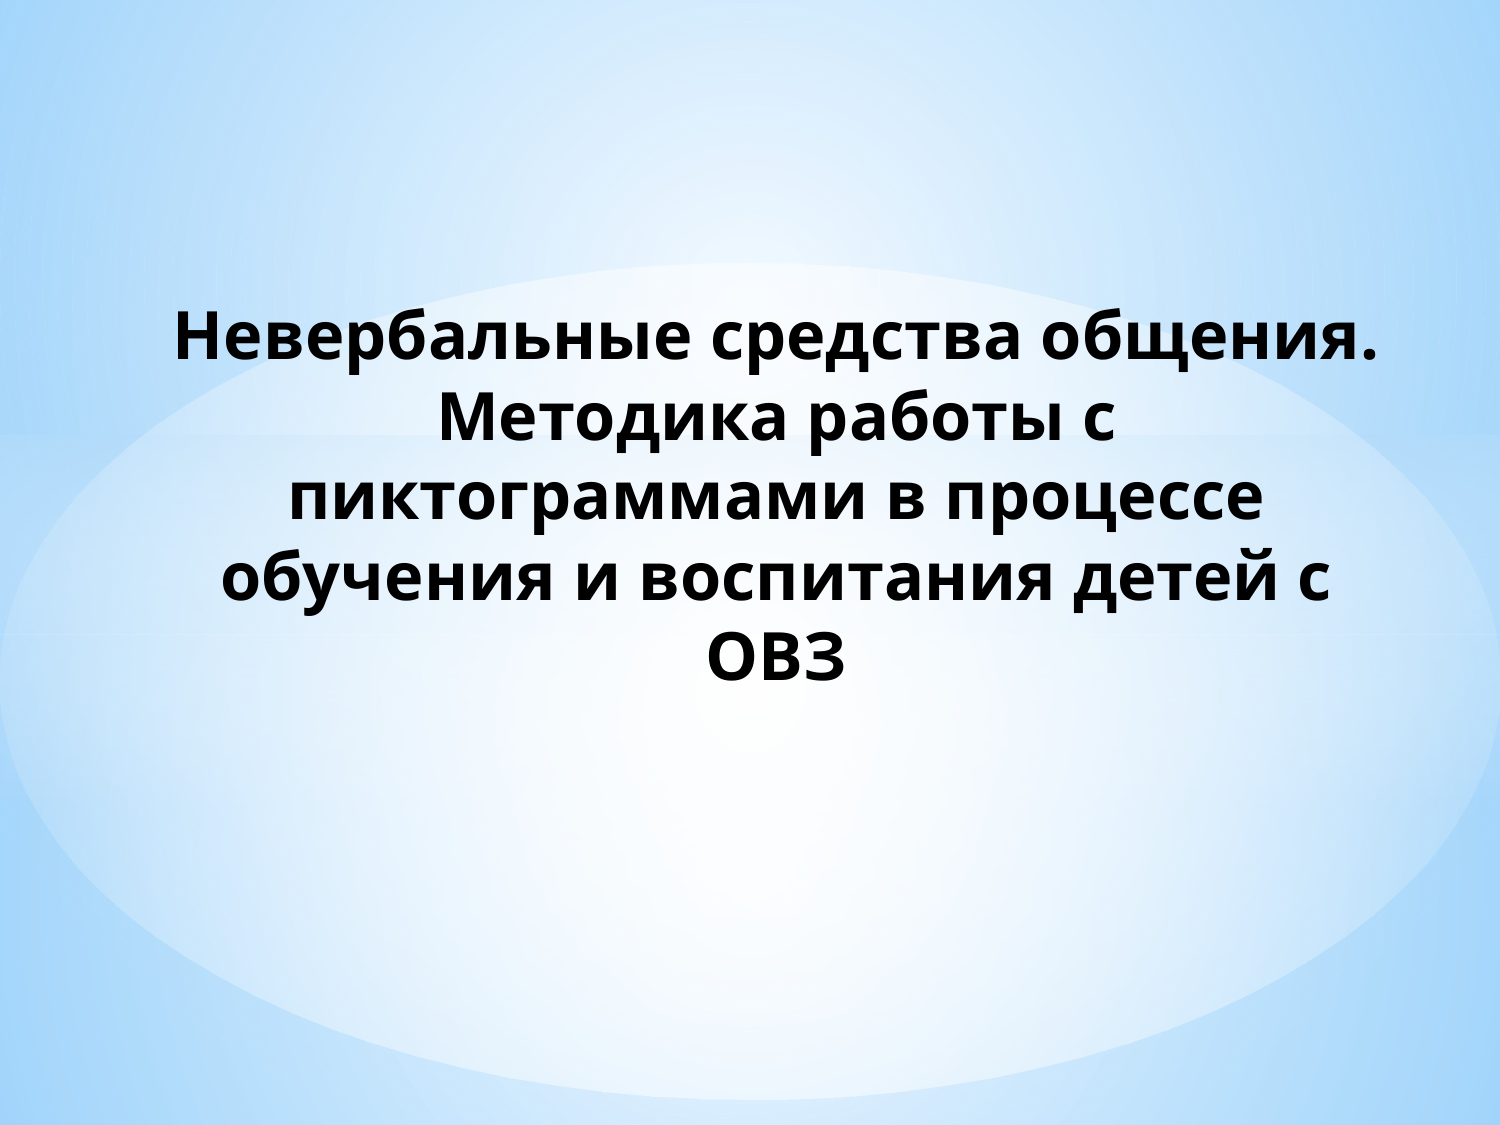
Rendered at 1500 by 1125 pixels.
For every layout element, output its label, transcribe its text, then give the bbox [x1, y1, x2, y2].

title Невербальные средства общения. Методика работы с пиктограммами в процессе обучения и воспитания детей с ОВЗ [123, 125, 1399, 882]
